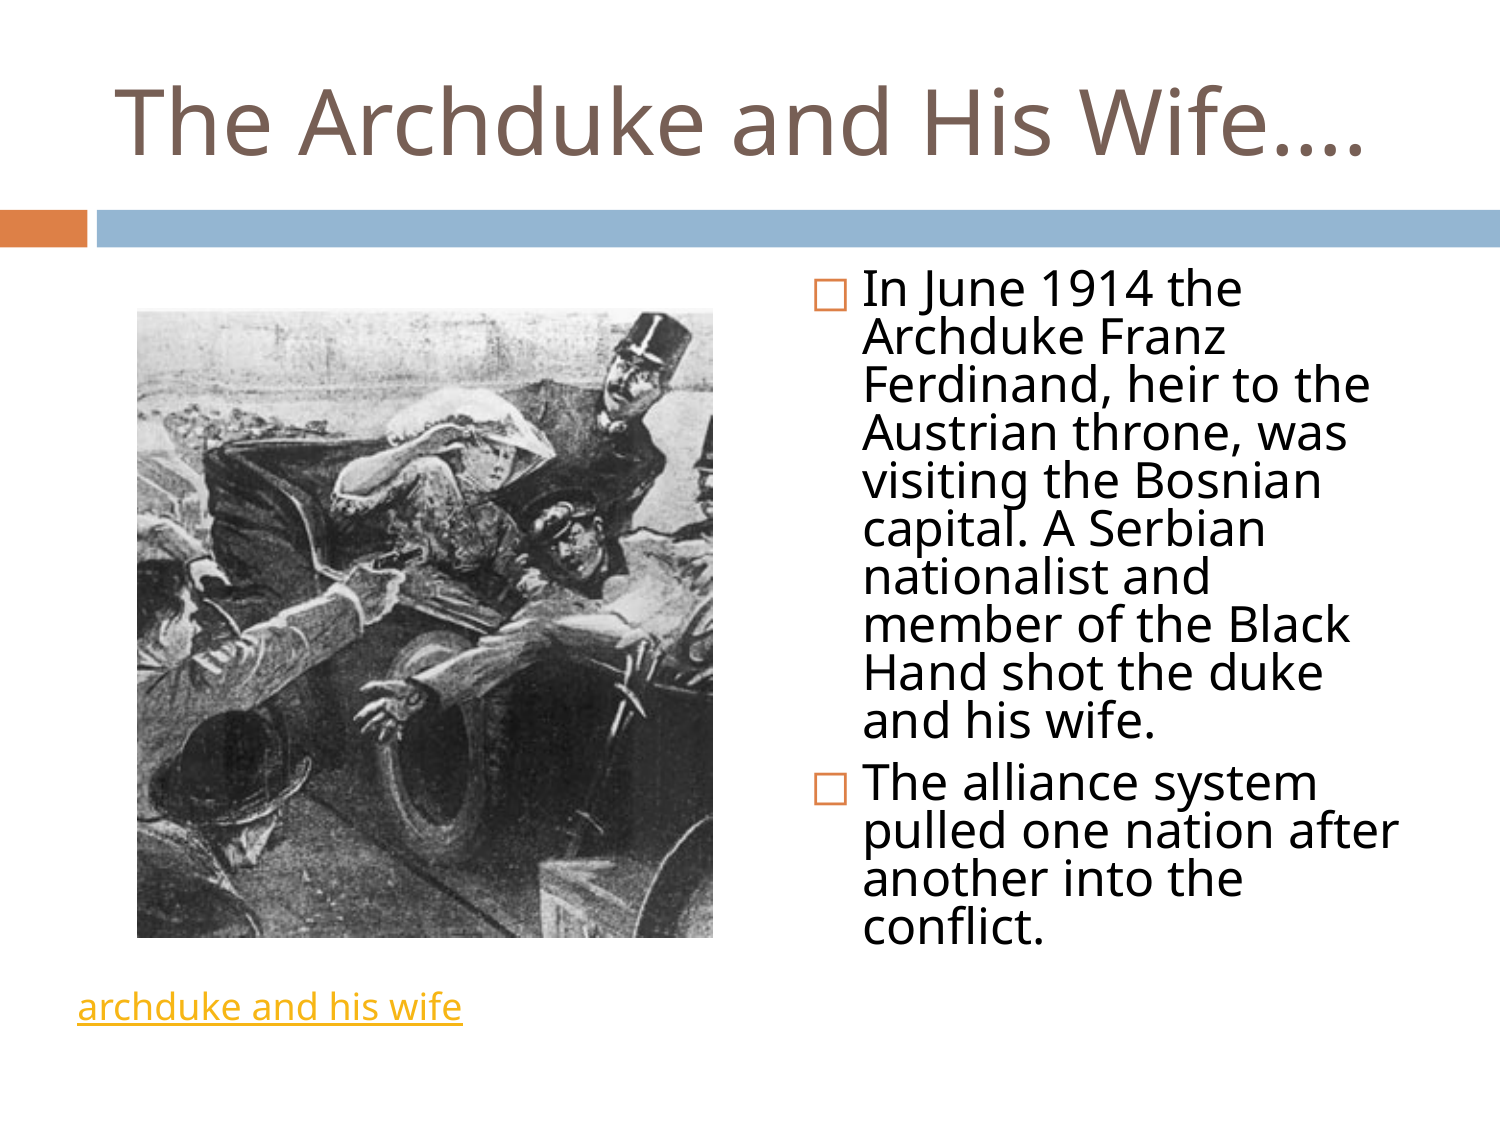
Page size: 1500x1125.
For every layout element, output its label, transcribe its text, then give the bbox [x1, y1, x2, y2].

text_box archduke and his wife [62, 975, 813, 1081]
picture [137, 308, 713, 938]
list In June 1914 the Archduke Franz Ferdinand, heir to the Austrian throne, was visiting the Bosnian capital. A Serbian nationalist and member of the Black Hand shot the duke and his wife. The alliance system pulled one nation after another into the conflict. [794, 260, 1433, 1011]
title The Archduke and His Wife…. [99, 37, 1438, 200]
